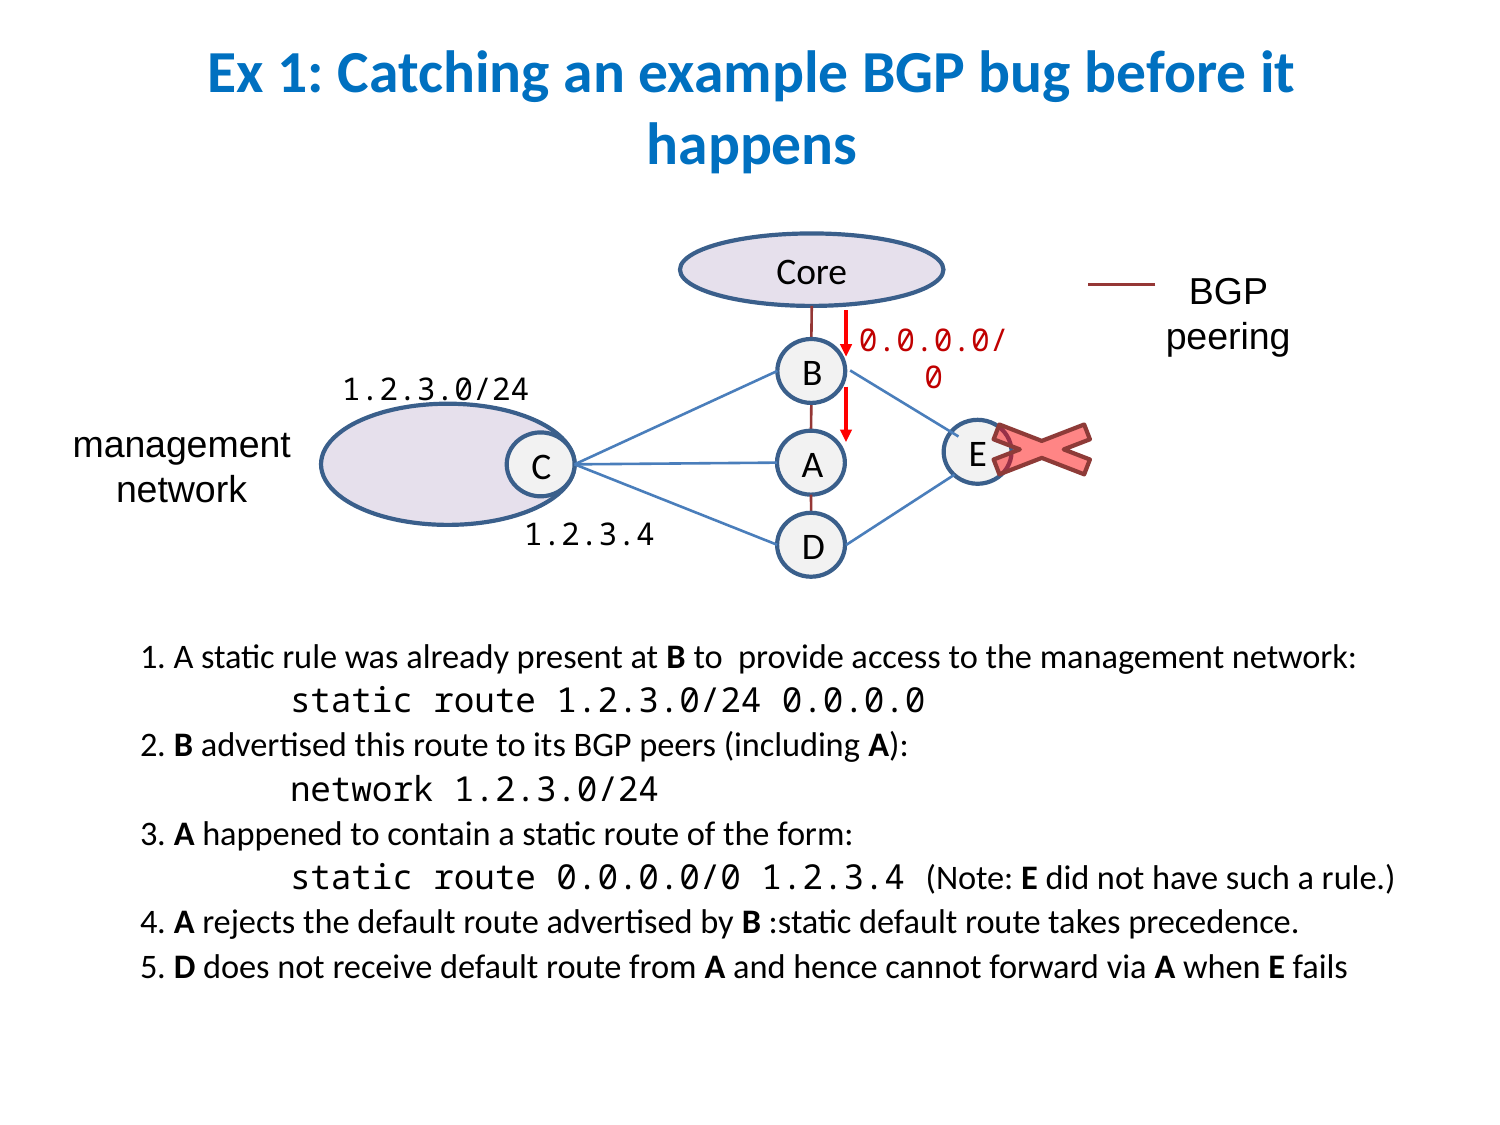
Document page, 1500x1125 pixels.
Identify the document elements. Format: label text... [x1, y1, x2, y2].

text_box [849, 370, 959, 437]
text_box E [941, 417, 1012, 486]
text_box C [504, 430, 569, 499]
text_box 1.2.3.4 [505, 506, 674, 559]
text_box Core [677, 231, 946, 308]
text_box D [775, 510, 847, 579]
text_box 1.2.3.0/24 [322, 362, 549, 415]
text_box A [782, 428, 847, 497]
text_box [574, 370, 778, 462]
text_box BGP peering [1145, 259, 1311, 365]
text_box B [775, 337, 836, 405]
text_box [845, 474, 955, 546]
text_box 0.0.0.0/0 [836, 312, 1031, 403]
text_box management network [24, 413, 339, 518]
text_box [991, 422, 1092, 477]
text_box [339, 415, 569, 527]
list 1. A static rule was already present at B to provide access to the management network: static route 1.2.3.0/24 0.0.0.0 2. B advertised this route to its BGP peers (including A): network 1.2.3.0/24 3. A happened to contain a static route of the form: static route 0.0.0.0/0 1.2.3.4 (Note: E did not have such a rule.) 4. A rejects the default route advertised by B :static default route takes precedence. 5. D does not receive default route from A and hence cannot forward via A when E fails [124, 626, 1458, 1052]
title Ex 1: Catching an example BGP bug before it happens [86, 24, 1419, 185]
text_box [574, 464, 778, 545]
